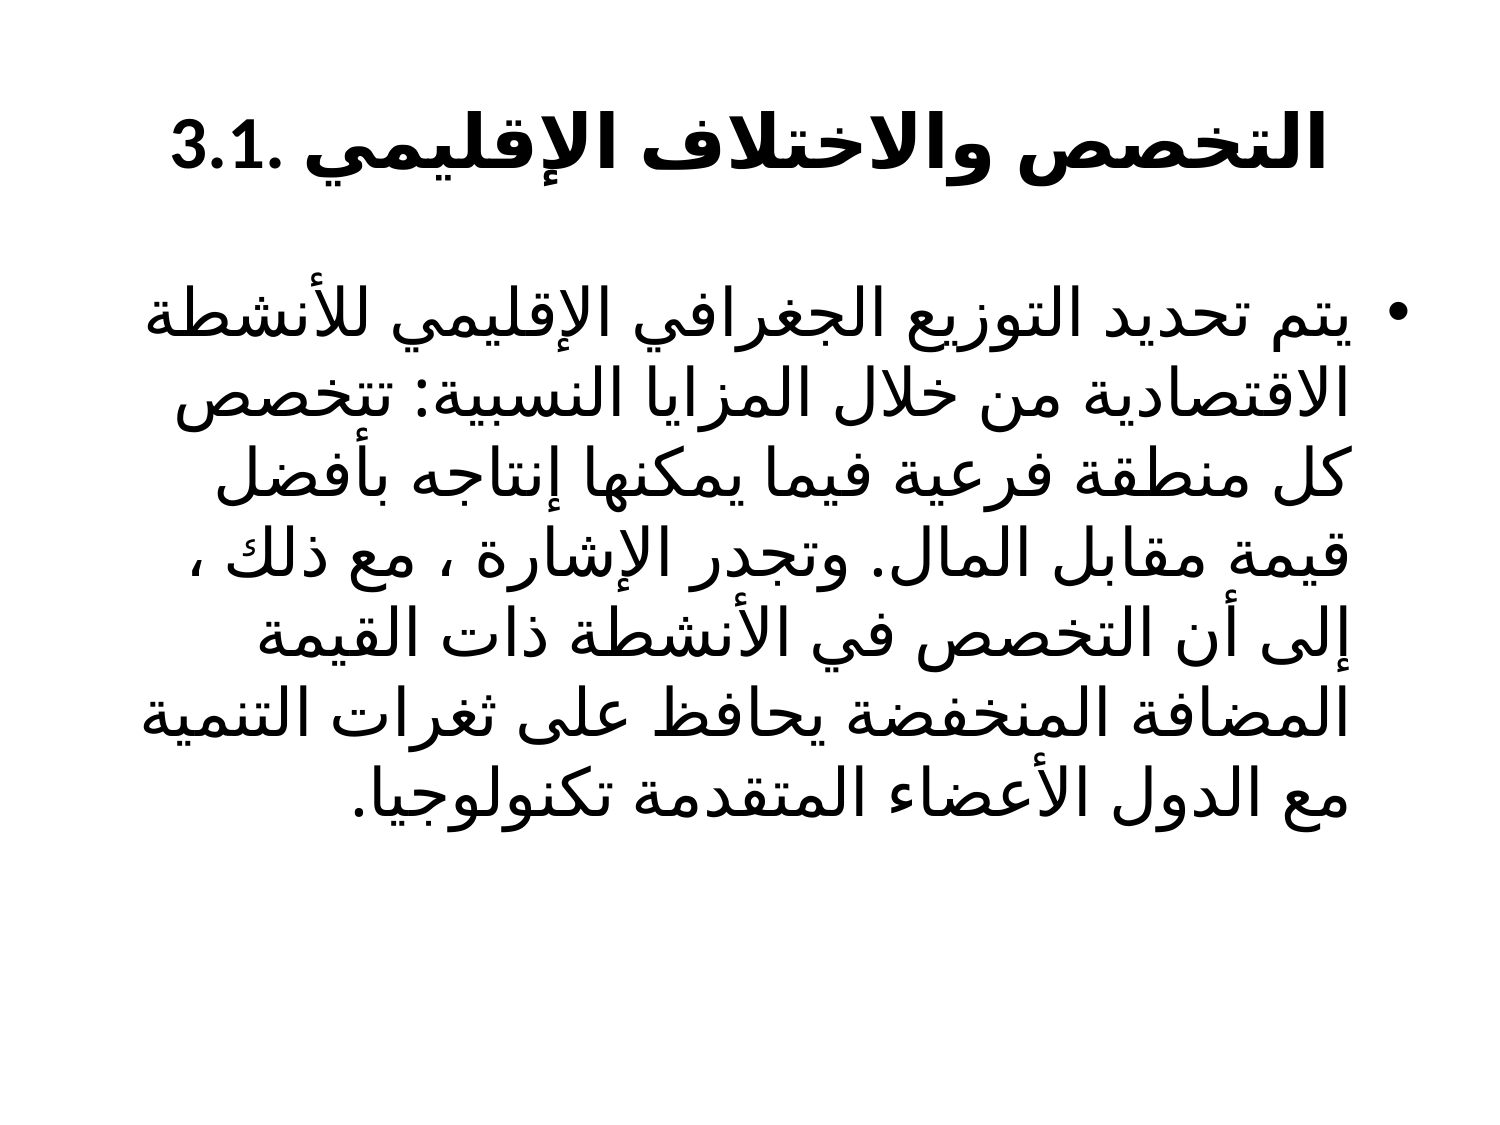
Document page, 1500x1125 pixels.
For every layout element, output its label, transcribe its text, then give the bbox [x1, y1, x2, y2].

list يتم تحديد التوزيع الجغرافي الإقليمي للأنشطة الاقتصادية من خلال المزايا النسبية: تتخصص كل منطقة فرعية فيما يمكنها إنتاجه بأفضل قيمة مقابل المال. وتجدر الإشارة ، مع ذلك ، إلى أن التخصص في الأنشطة ذات القيمة المضافة المنخفضة يحافظ على ثغرات التنمية مع الدول الأعضاء المتقدمة تكنولوجيا. [75, 262, 1425, 1005]
title 3.1. التخصص والاختلاف الإقليمي [75, 45, 1425, 233]
